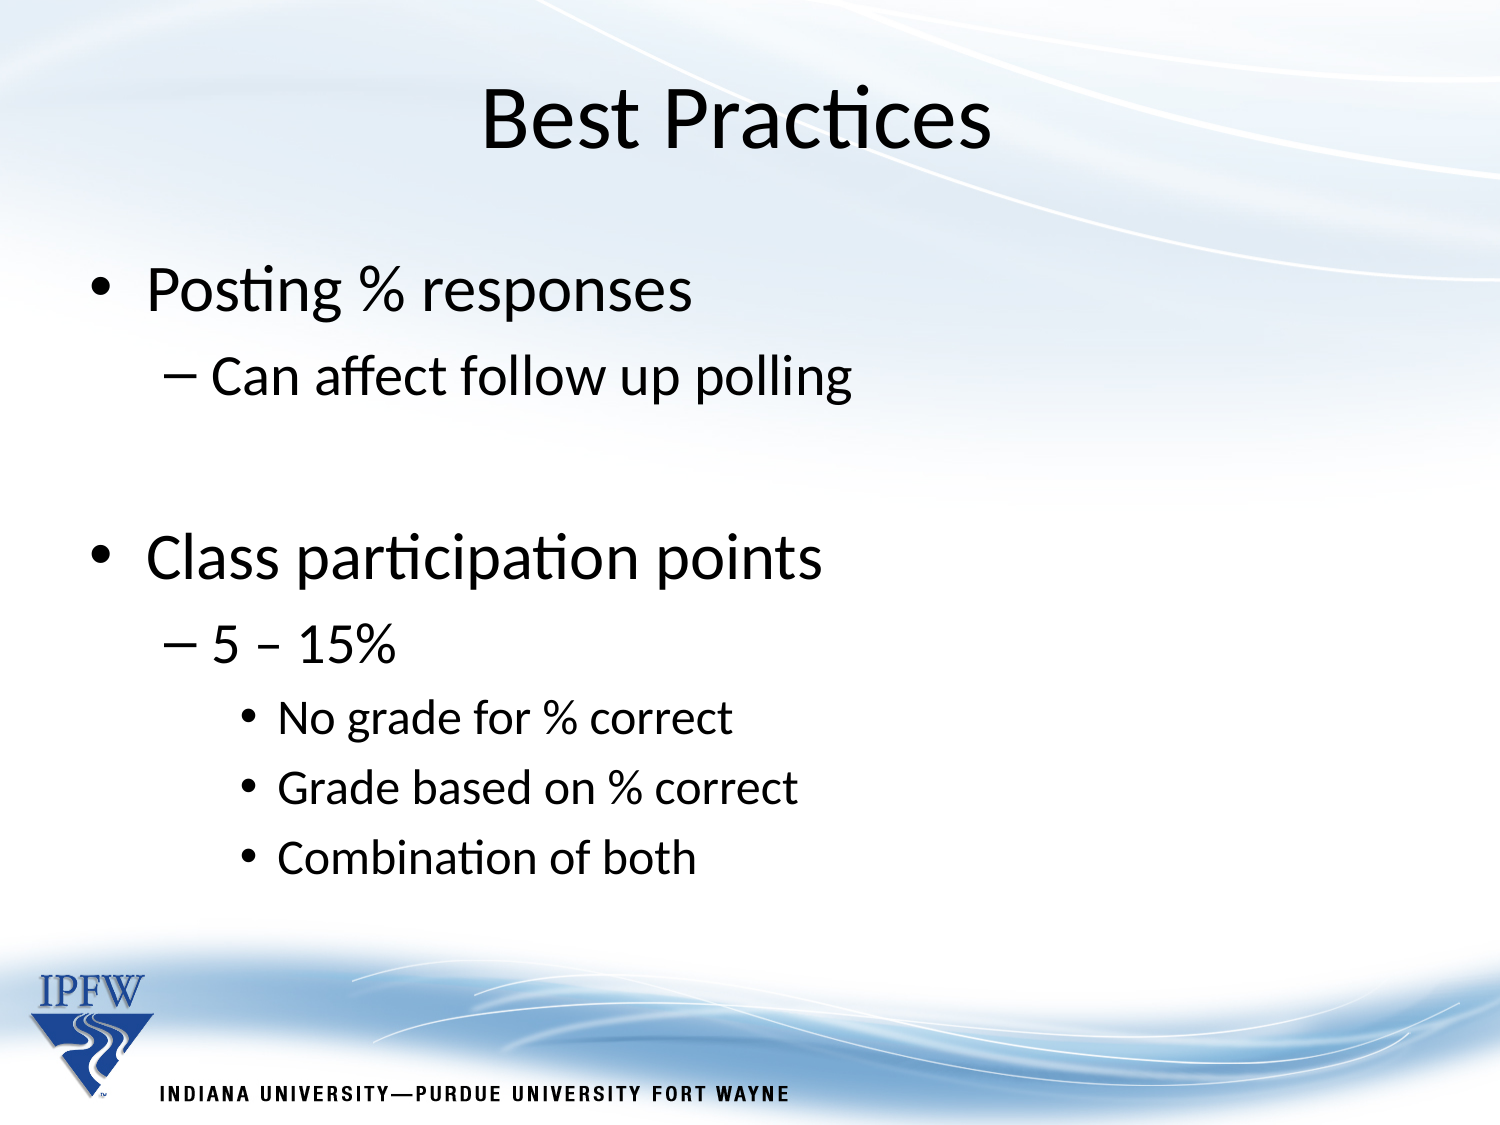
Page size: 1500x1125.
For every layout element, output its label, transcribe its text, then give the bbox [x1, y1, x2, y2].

picture [0, 0, 1500, 1125]
list Posting % responses Can affect follow up polling Class participation points 5 – 15% No grade for % correct Grade based on % correct Combination of both [75, 237, 1425, 980]
title Best Practices [62, 50, 1413, 238]
